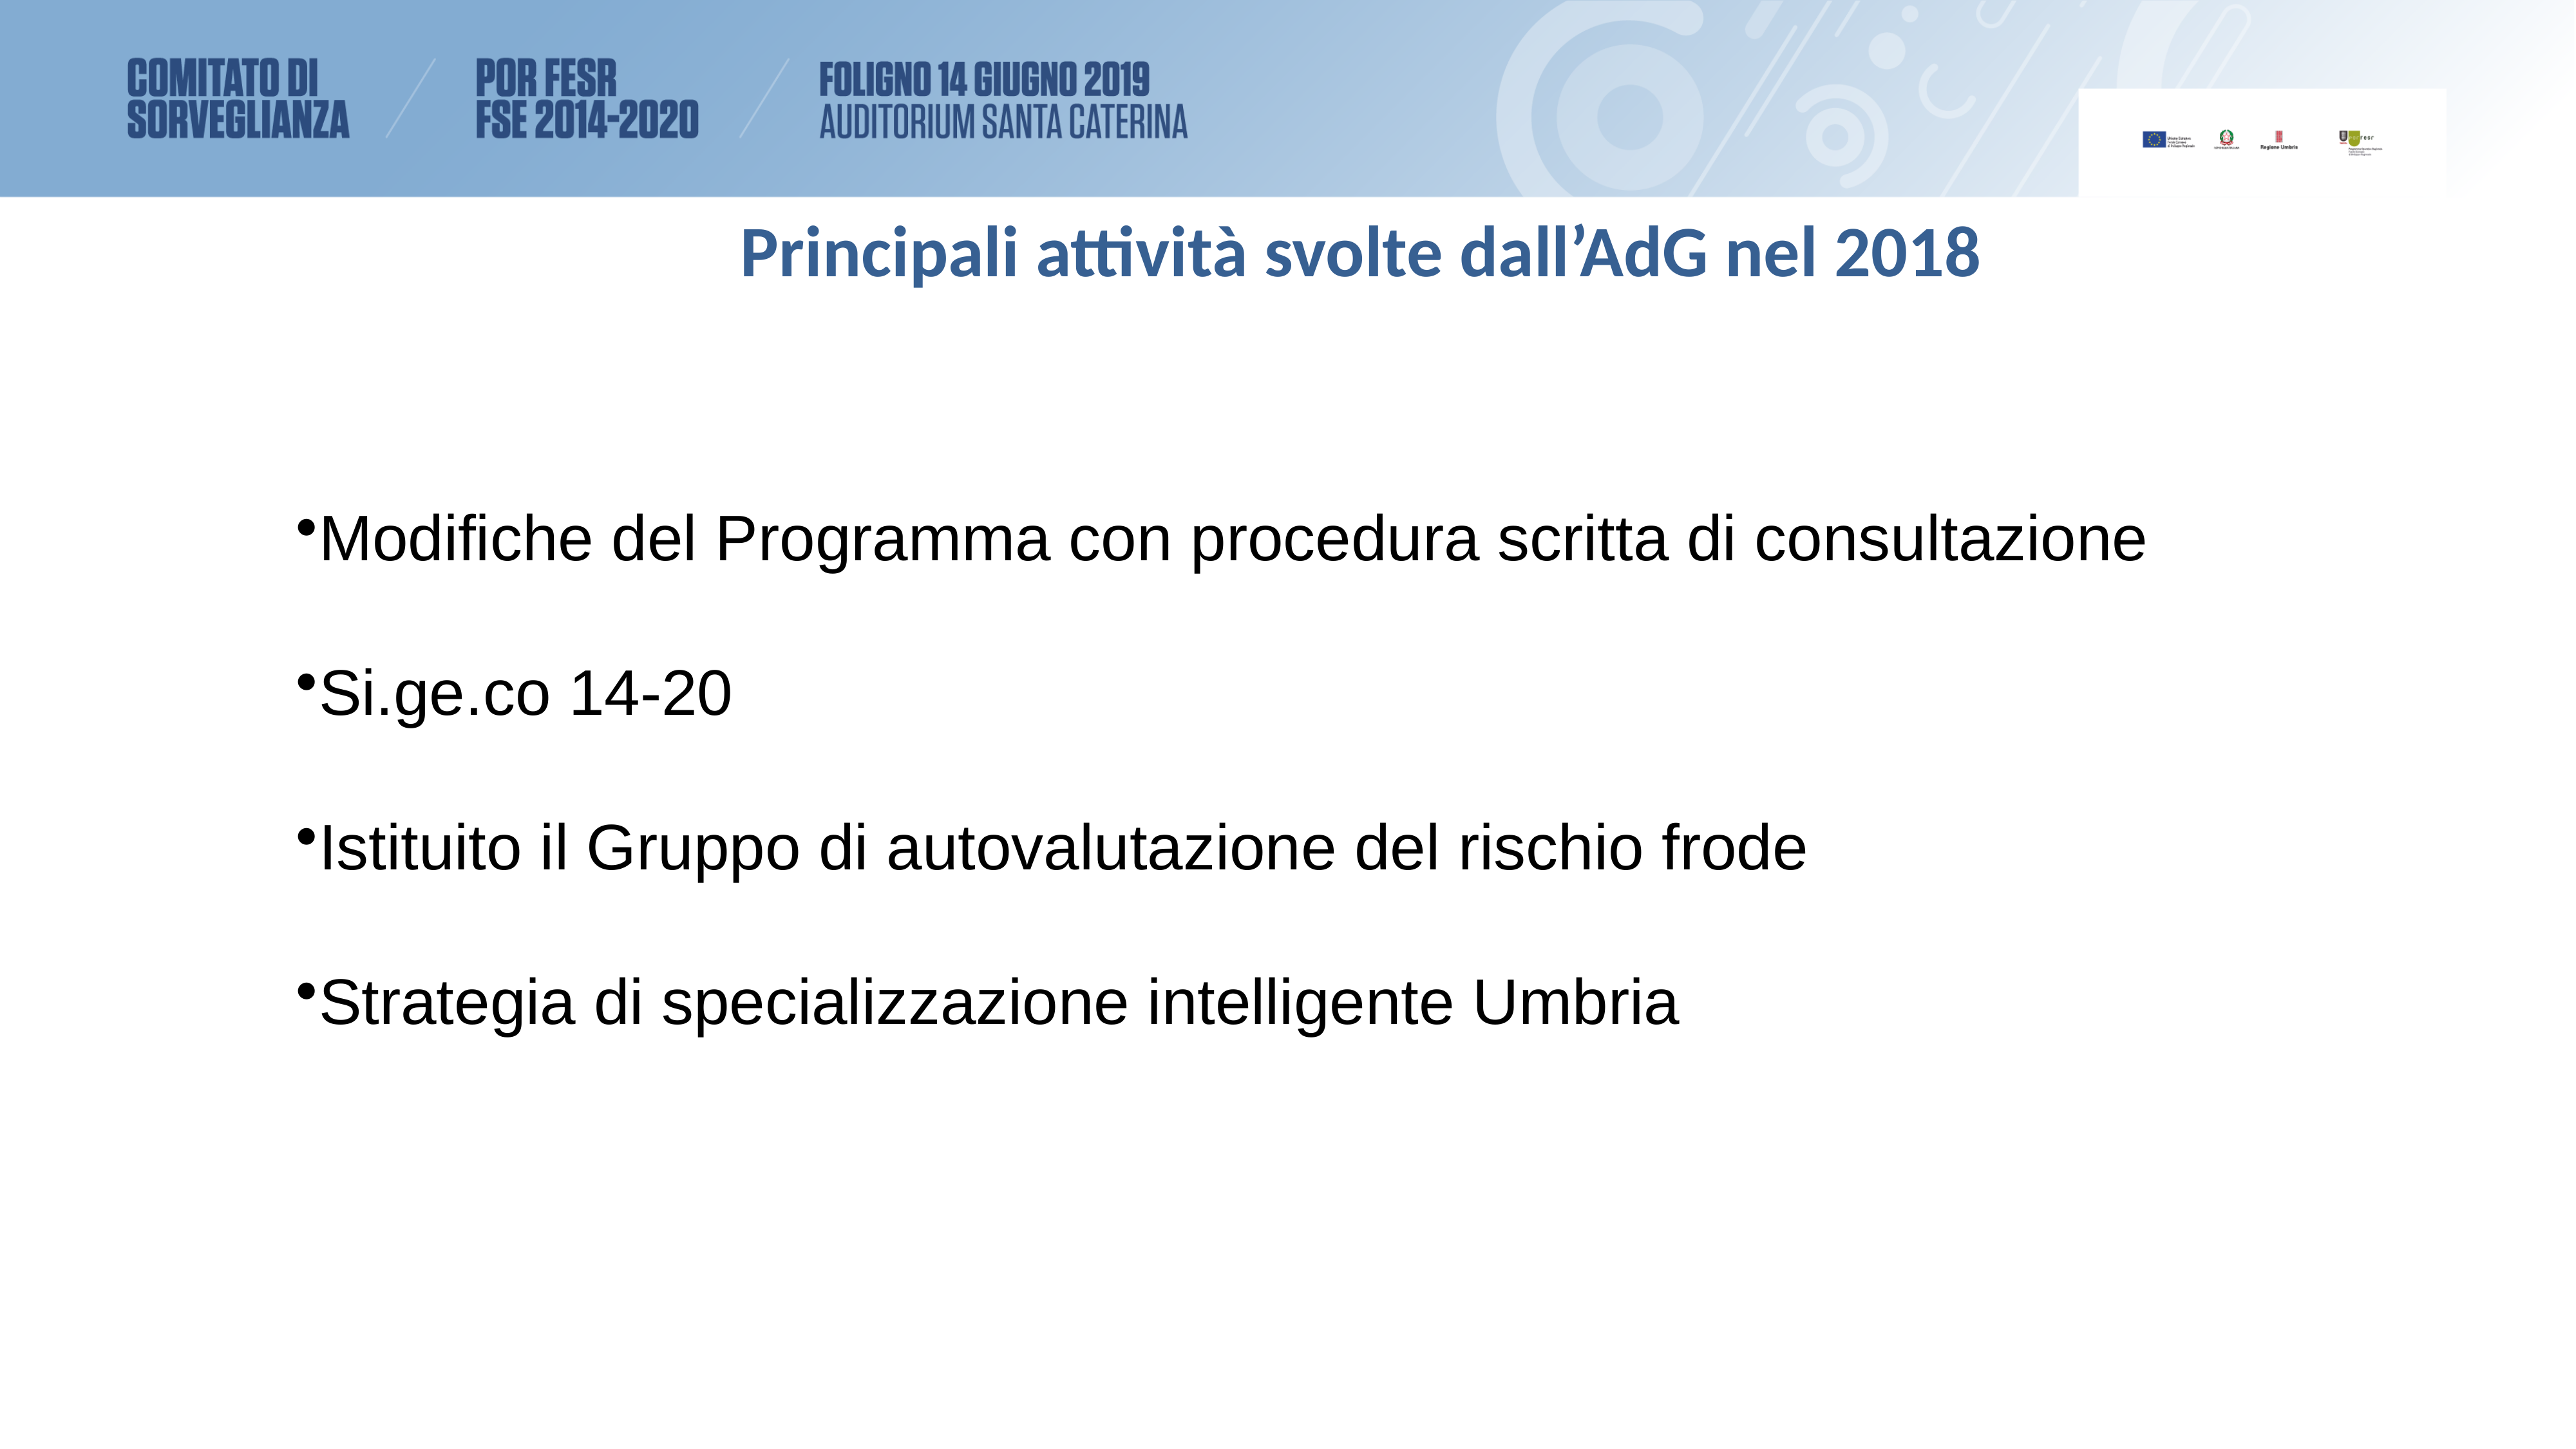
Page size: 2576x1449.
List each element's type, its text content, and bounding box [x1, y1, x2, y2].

text_box Modifiche del Programma con procedura scritta di consultazione Si.ge.co 14-20 Istituito il Gruppo di autovalutazione del rischio frode Strategia di specializzazione intelligente Umbria [238, 414, 2323, 1235]
picture [0, 0, 2576, 1449]
text_box Principali attività svolte dall’AdG nel 2018 [731, 199, 1993, 296]
